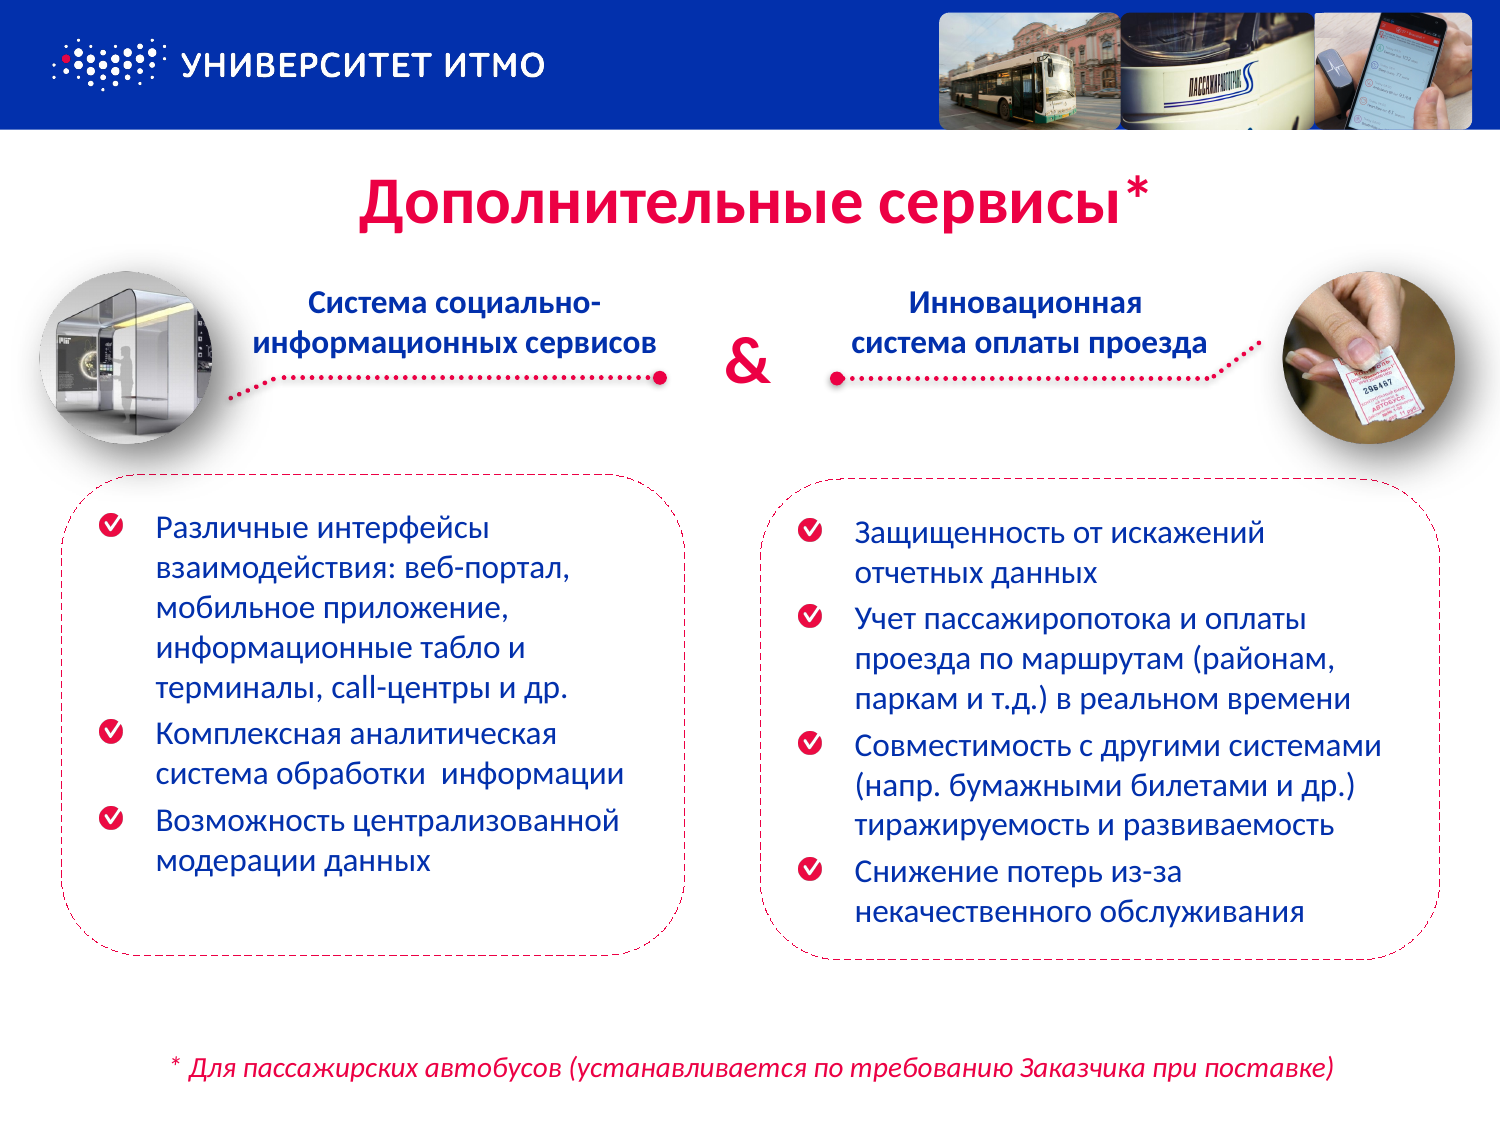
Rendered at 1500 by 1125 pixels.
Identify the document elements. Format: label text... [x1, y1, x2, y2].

picture [0, 0, 596, 130]
picture [798, 518, 822, 542]
picture [38, 271, 212, 444]
picture [1281, 271, 1455, 444]
picture [798, 731, 822, 755]
text_box Защищенность от искажений отчетных данных Учет пассажиропотока и оплаты проезда по маршрутам (районам, паркам и т.д.) в реальном времени Совместимость с другими системами (напр. бумажными билетами и др.) тиражируемость и развиваемость Снижение потерь из-за некачественного обслуживания [760, 478, 1440, 960]
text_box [230, 376, 661, 399]
picture [798, 604, 822, 628]
picture [99, 513, 123, 537]
picture [99, 806, 123, 830]
text_box Различные интерфейсы взаимодействия: веб-портал, мобильное приложение, информационные табло и терминалы, call-центры и др. Комплексная аналитическая система обработки информации Возможность централизованной модерации данных [61, 474, 685, 956]
title Дополнительные сервисы* [61, 128, 1455, 265]
text_box * Для пассажирских автобусов (устанавливается по требованию Заказчика при поставке) [39, 1040, 1465, 1104]
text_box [938, 12, 1473, 131]
text_box Инновационная система оплаты проезда [786, 272, 1274, 375]
picture [99, 719, 123, 744]
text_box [836, 340, 1263, 379]
picture [798, 857, 822, 881]
text_box Система социально-информационных сервисов [245, 272, 714, 363]
text_box & [699, 309, 796, 384]
